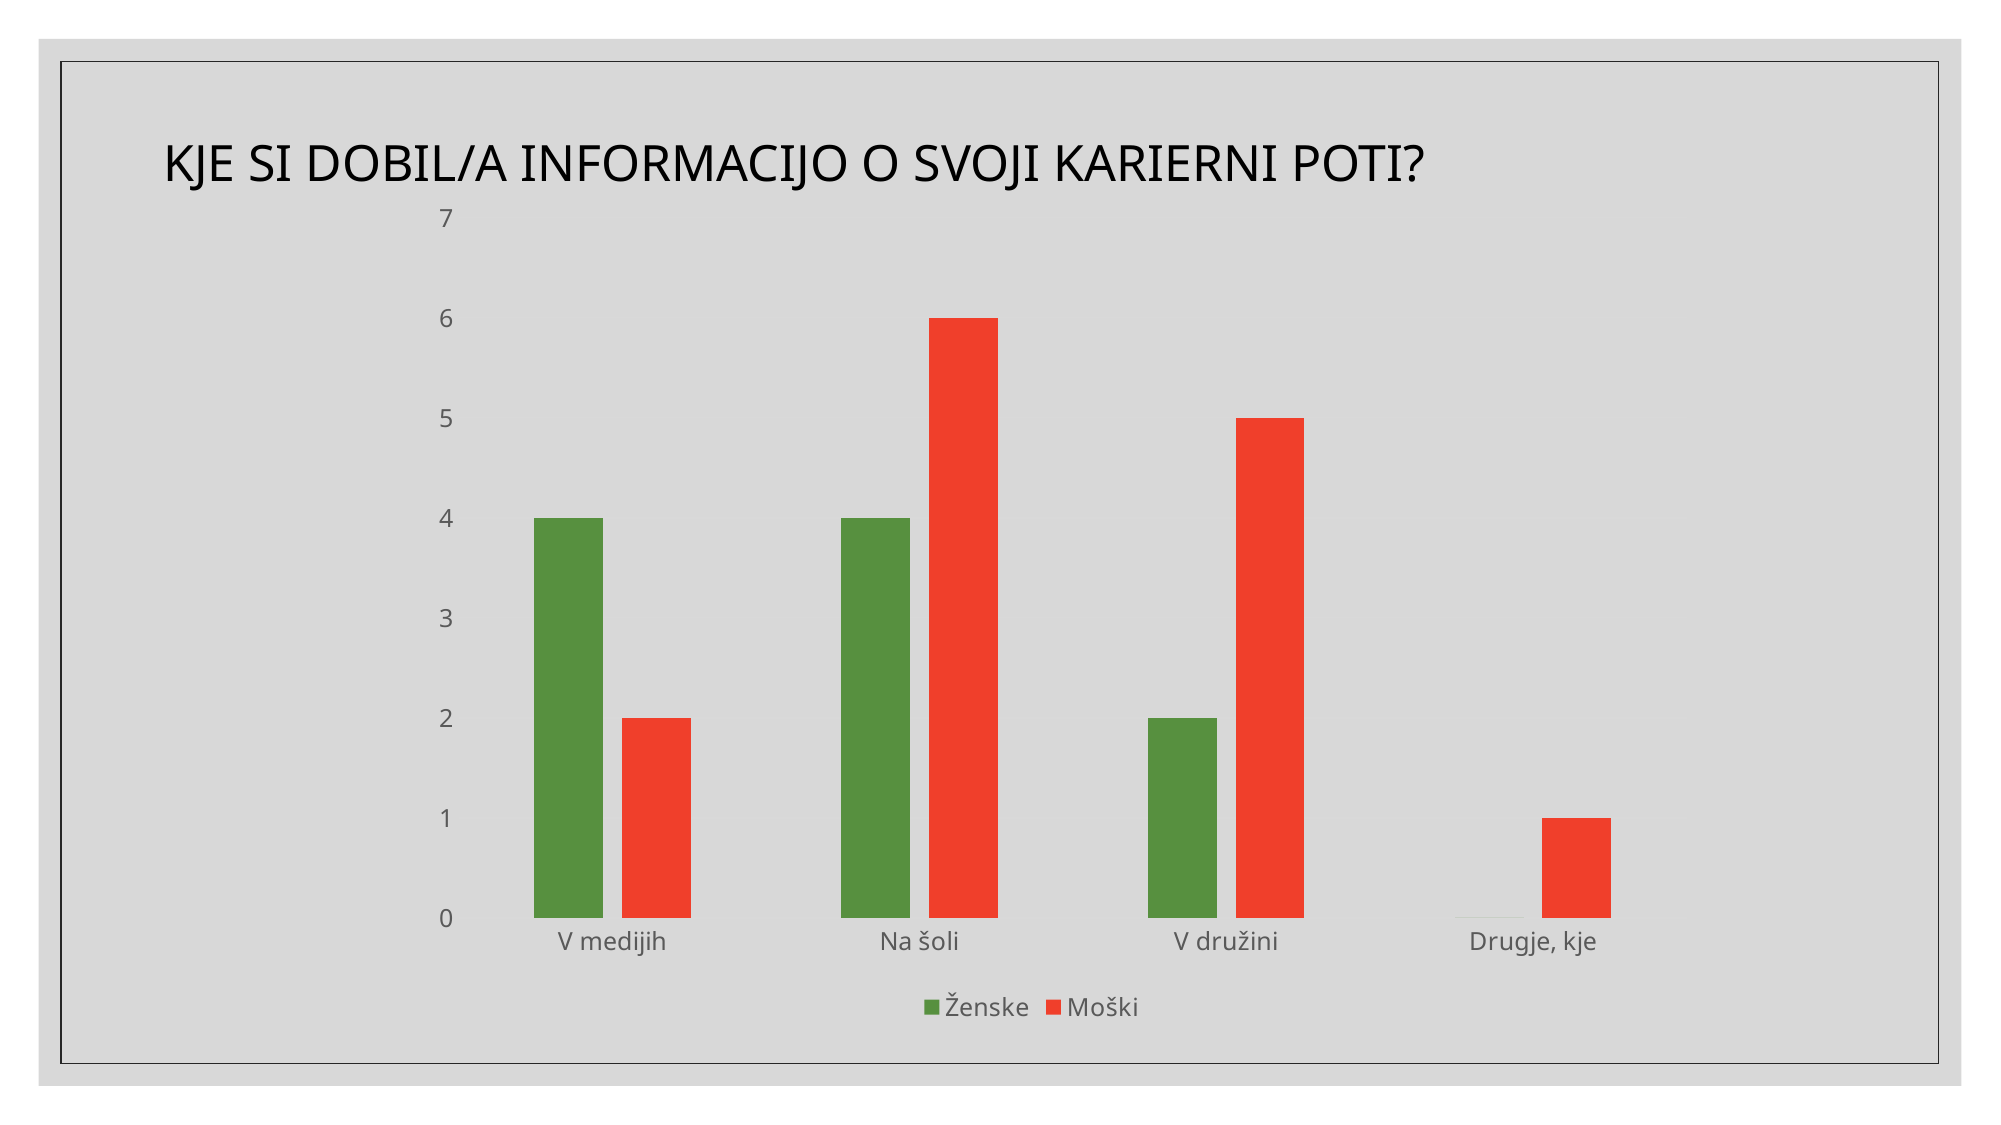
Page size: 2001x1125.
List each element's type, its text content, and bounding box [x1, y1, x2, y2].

chart [374, 200, 1689, 1031]
text_box KJE SI DOBIL/A INFORMACIJO O SVOJI KARIERNI POTI? [148, 124, 1705, 200]
